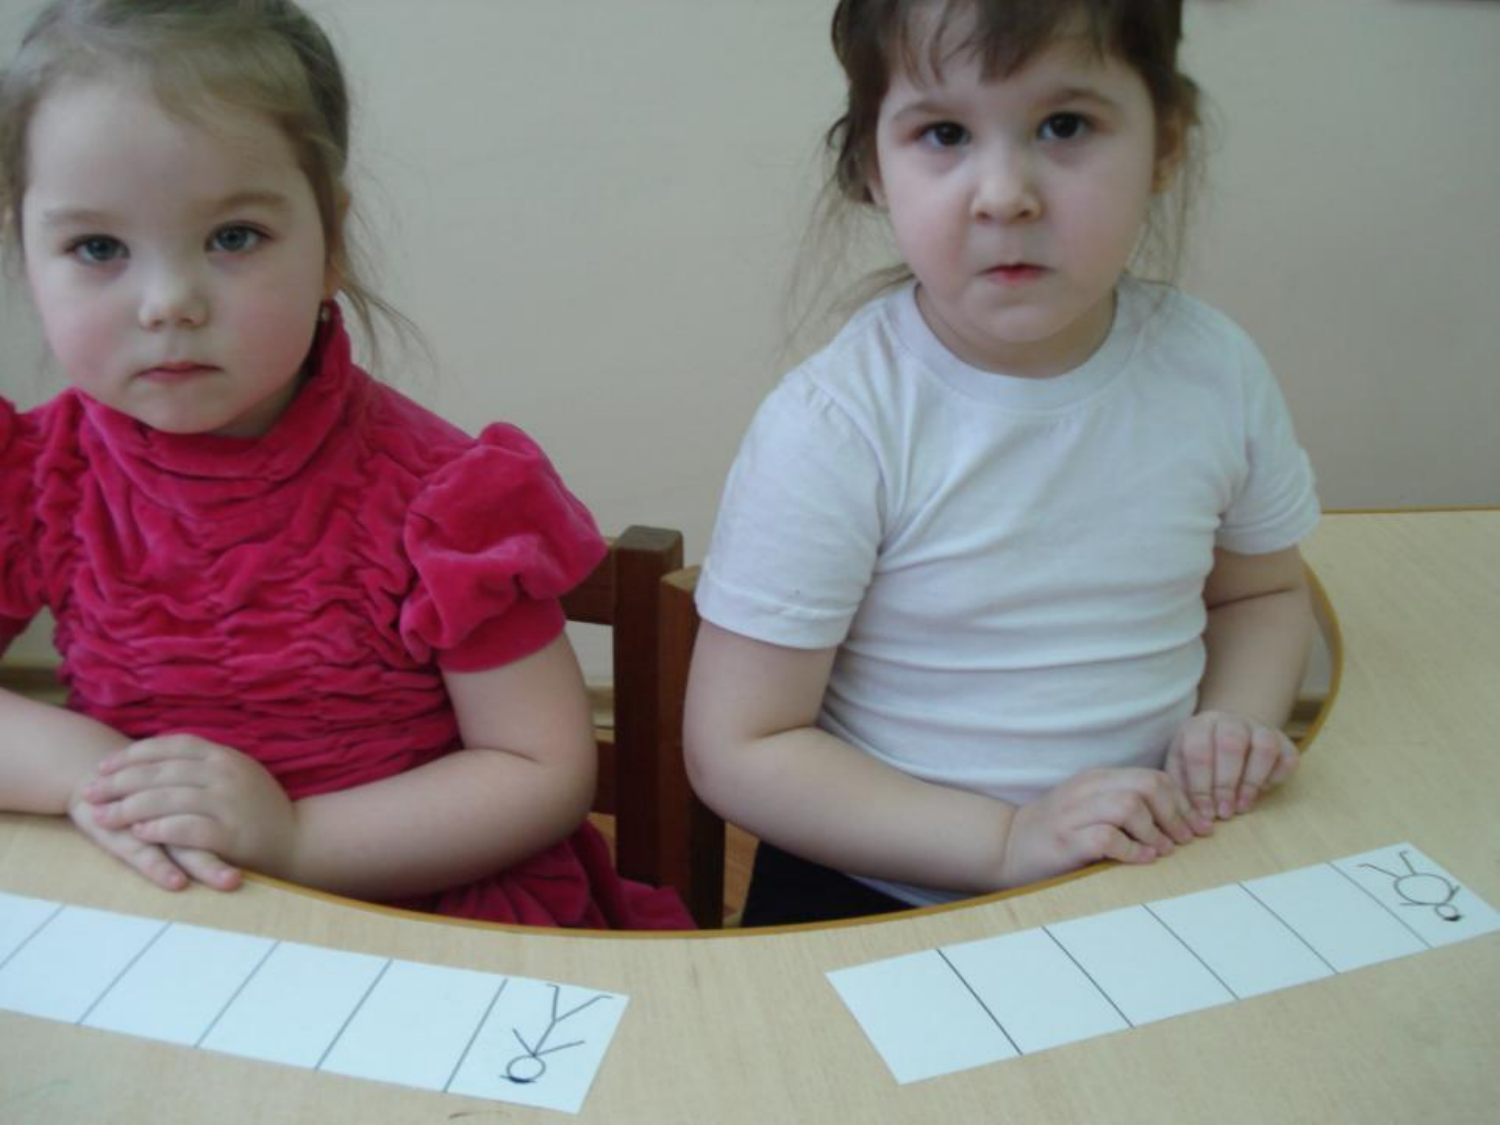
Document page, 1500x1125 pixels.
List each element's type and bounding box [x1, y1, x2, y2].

list [0, 0, 1500, 1125]
